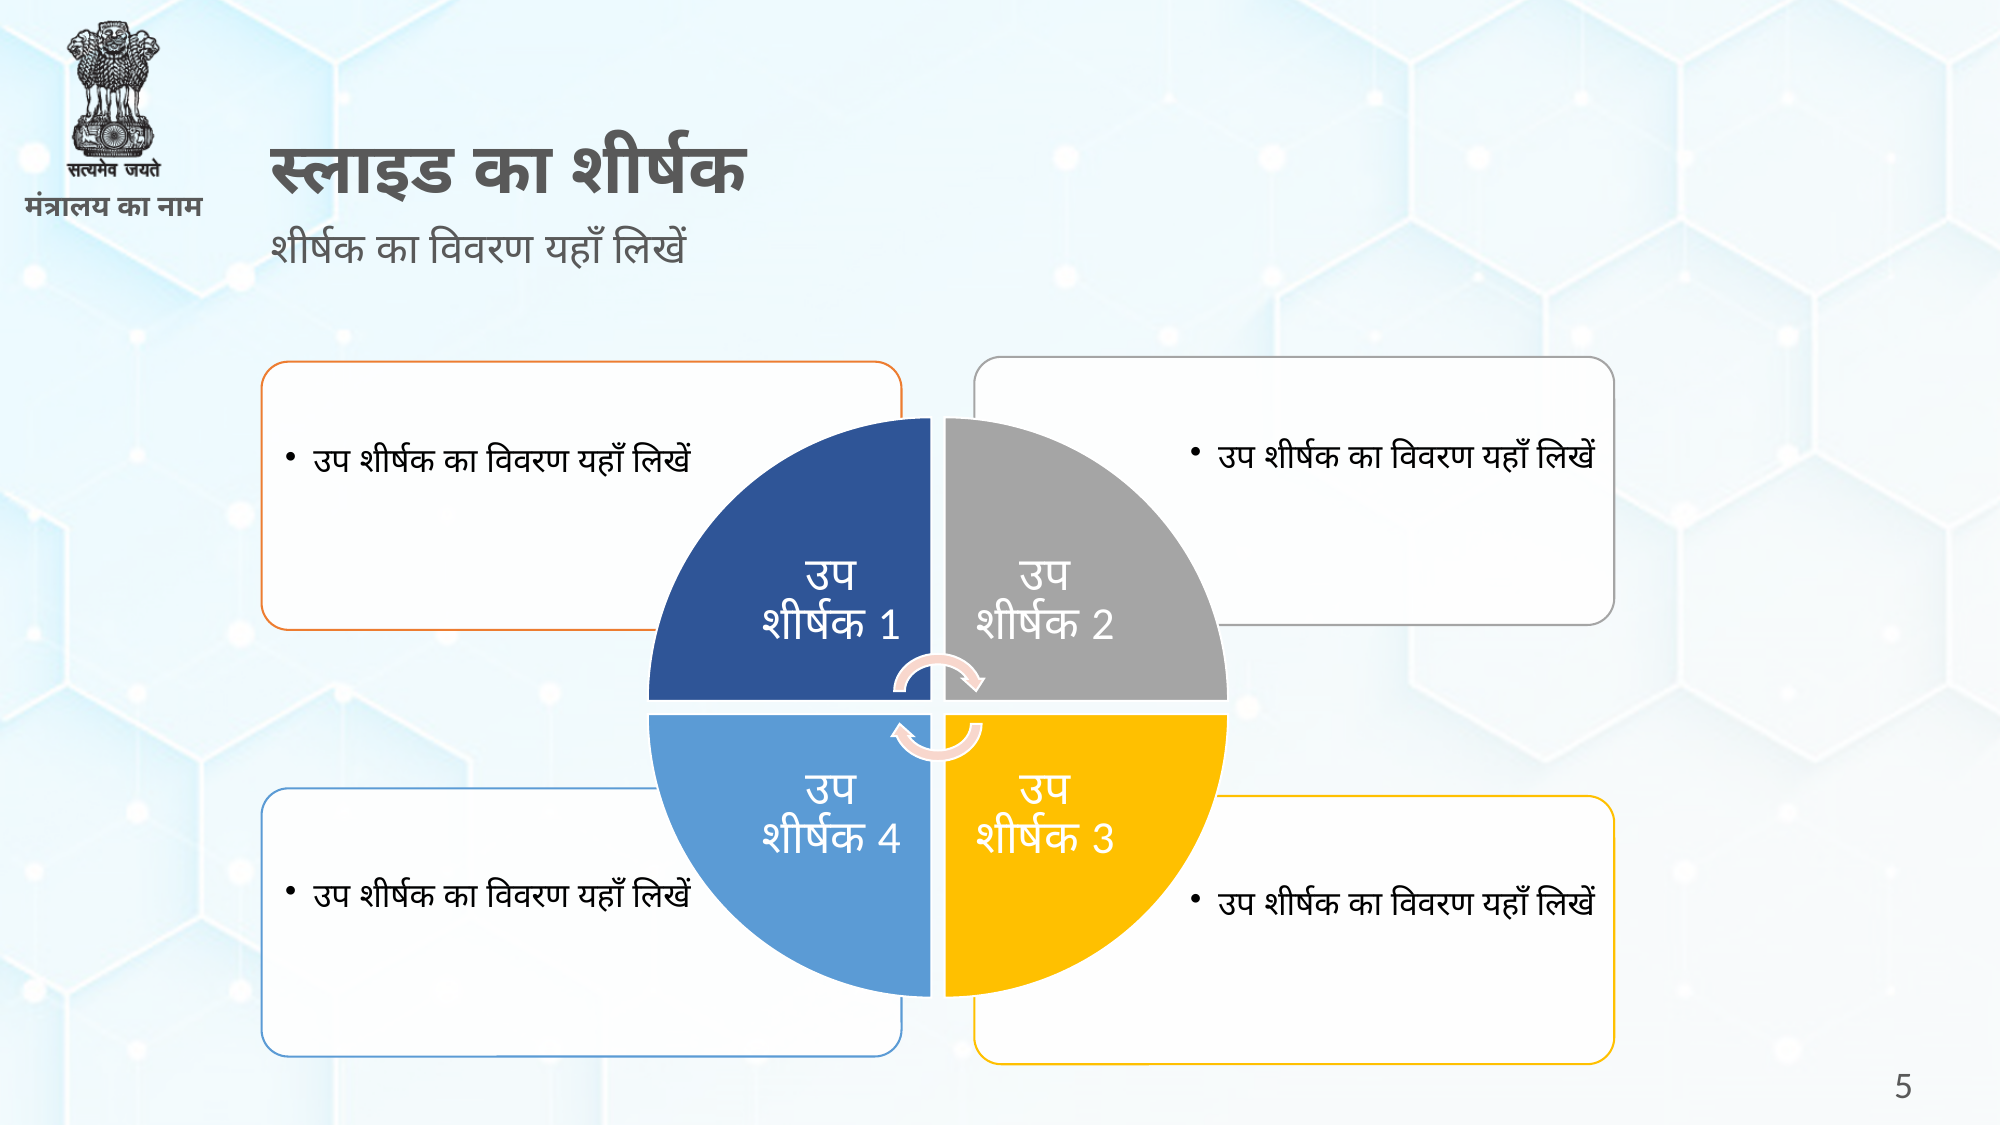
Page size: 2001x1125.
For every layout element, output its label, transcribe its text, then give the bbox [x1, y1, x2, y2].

list स्लाइड का शीर्षक [255, 125, 1697, 209]
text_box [261, 379, 1615, 1035]
list शीर्षक का विवरण यहाँ लिखें [255, 219, 1697, 315]
text_box 5 [1815, 1053, 1993, 1121]
picture [60, 19, 168, 179]
